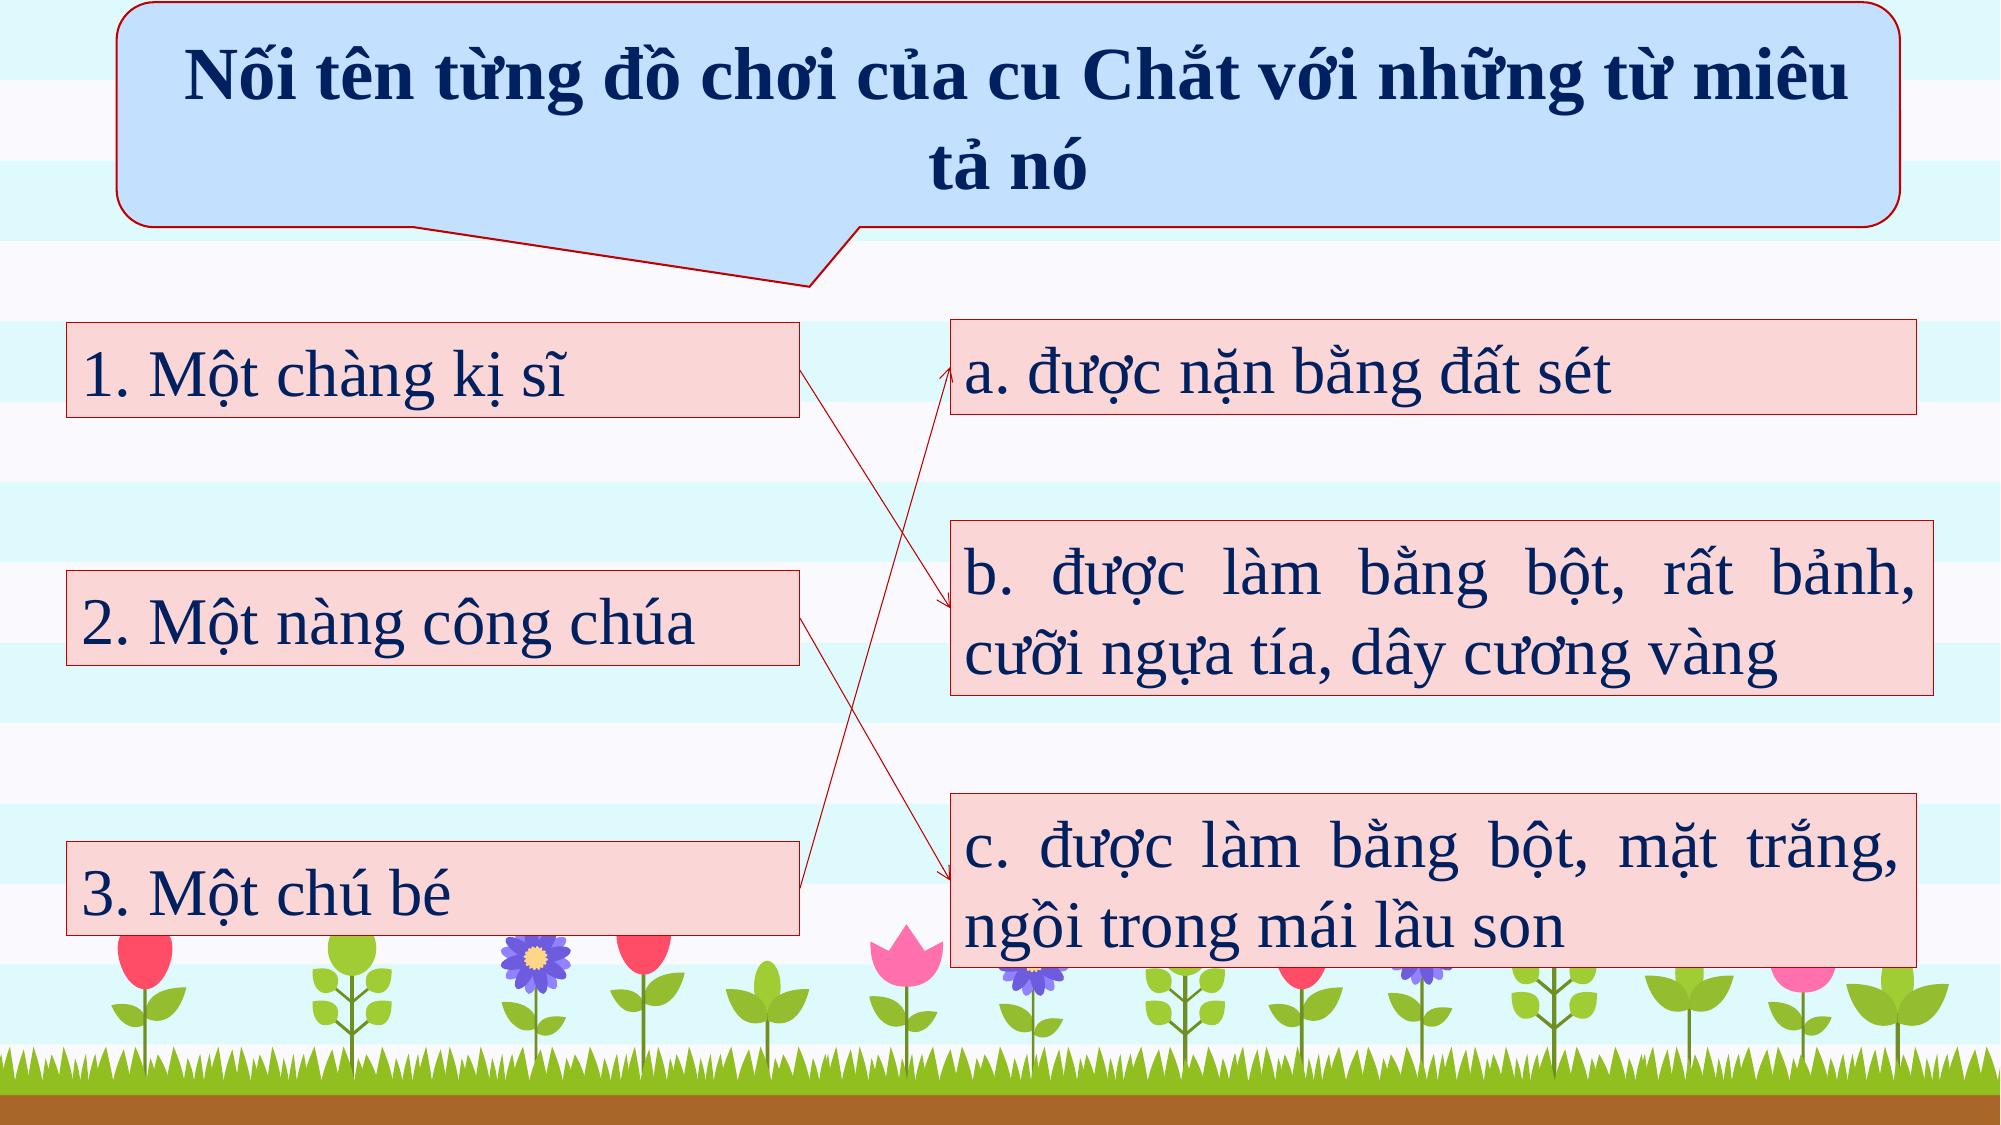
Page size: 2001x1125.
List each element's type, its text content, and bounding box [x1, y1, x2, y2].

text_box b. được làm bằng bột, rất bảnh, cưỡi ngựa tía, dây cương vàng [950, 520, 1934, 696]
text_box Nối tên từng đồ chơi của cu Chắt với những từ miêu tả nó [115, 1, 1902, 288]
text_box c. được làm bằng bột, mặt trắng, ngồi trong mái lầu son [950, 793, 1917, 968]
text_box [799, 367, 950, 889]
text_box 3. Một chú bé [66, 841, 800, 936]
text_box a. được nặn bằng đất sét [950, 319, 1917, 415]
text_box 2. Một nàng công chúa [66, 570, 799, 666]
text_box 1. Một chàng kị sĩ [66, 322, 800, 418]
